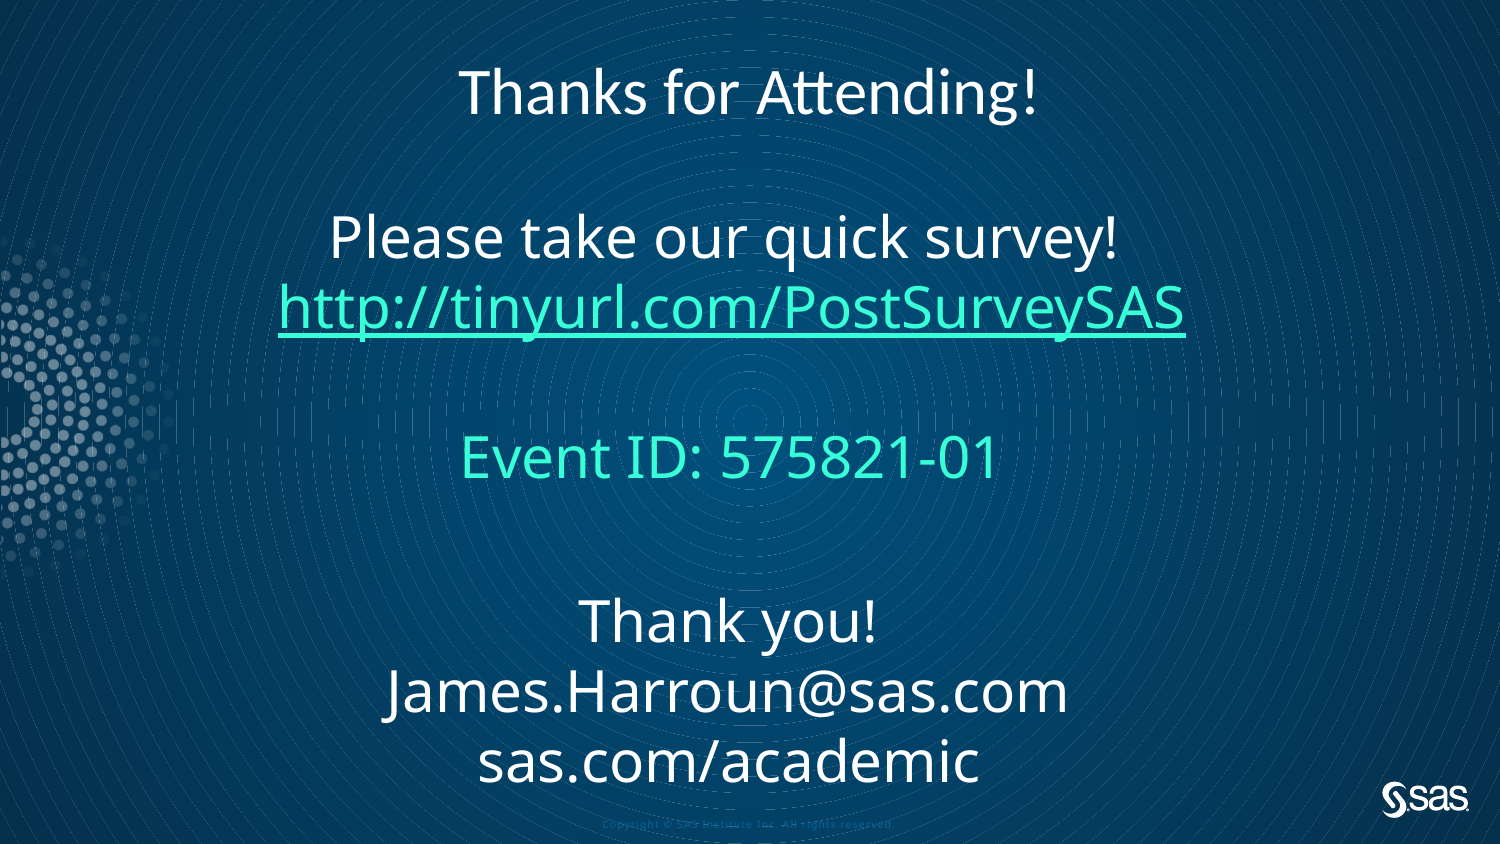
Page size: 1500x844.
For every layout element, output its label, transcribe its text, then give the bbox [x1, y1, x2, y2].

title Thanks for Attending! [0, 54, 1500, 135]
text_box Please take our quick survey! http://tinyurl.com/PostSurveySAS Event ID: 575821-01 [138, 193, 1326, 498]
text_box Thank you! James.Harroun@sas.com sas.com/academic [135, 576, 1322, 802]
picture [2, 235, 183, 581]
